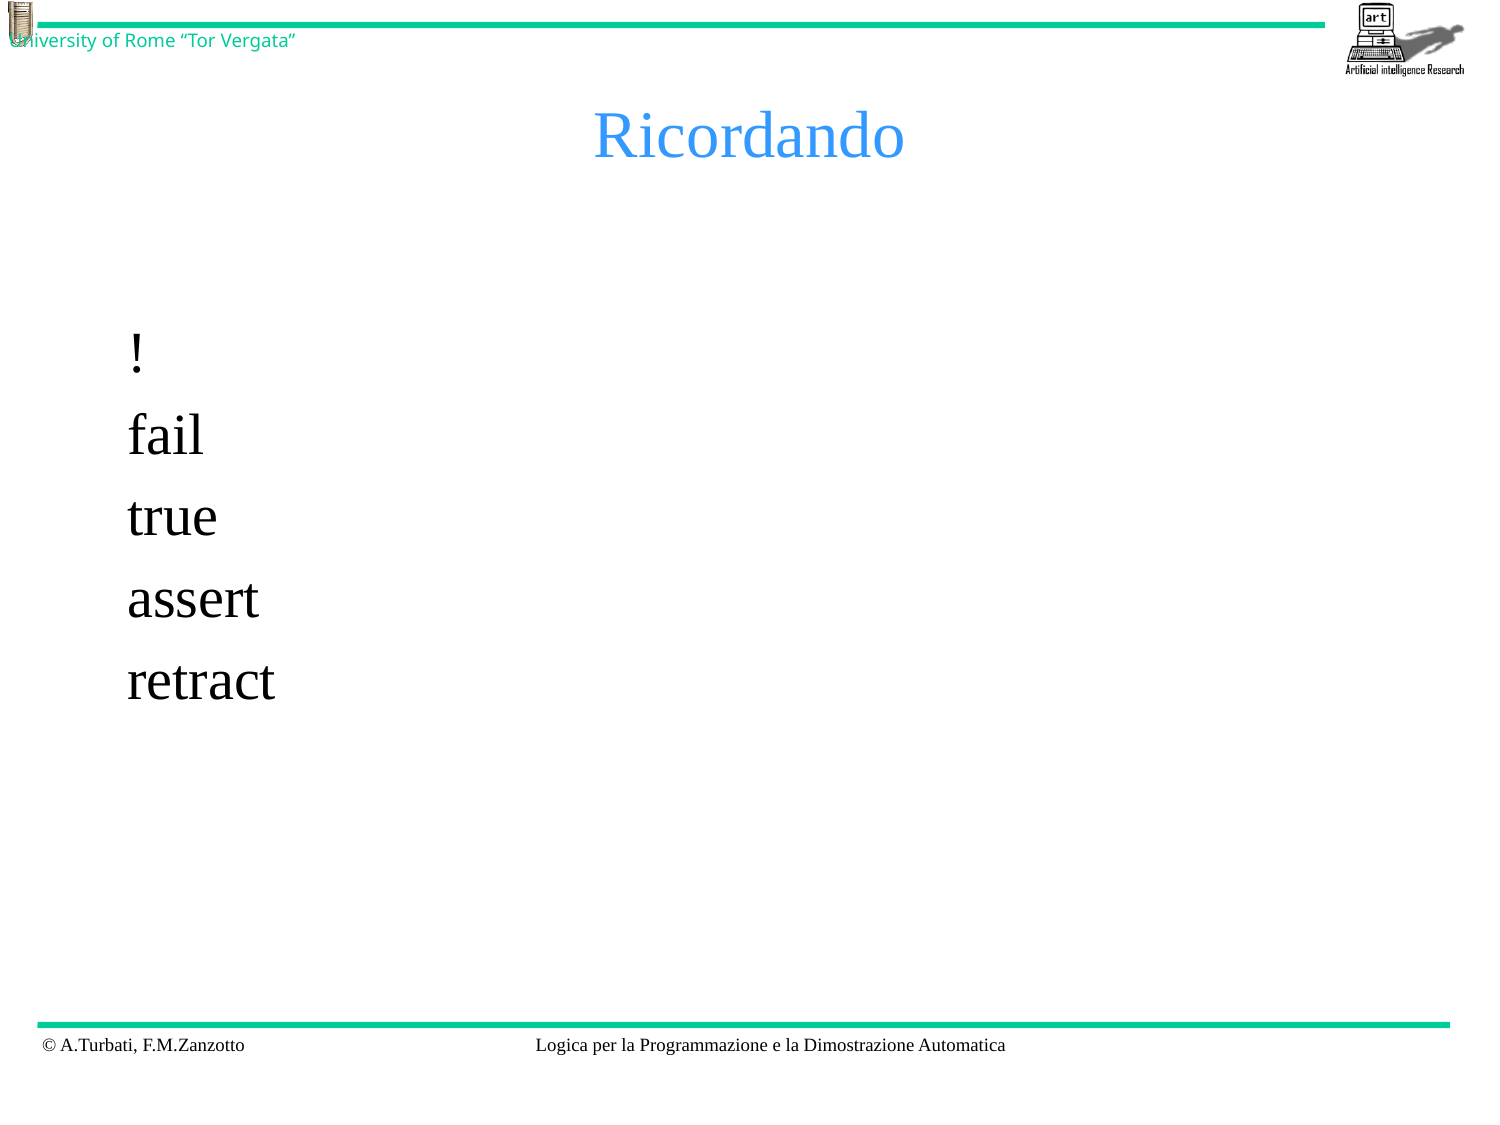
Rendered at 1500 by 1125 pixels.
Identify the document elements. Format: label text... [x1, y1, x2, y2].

list ! fail true assert retract [112, 224, 1388, 1001]
picture [4, 0, 38, 50]
title Ricordando [112, 74, 1388, 188]
picture [1337, 0, 1475, 77]
